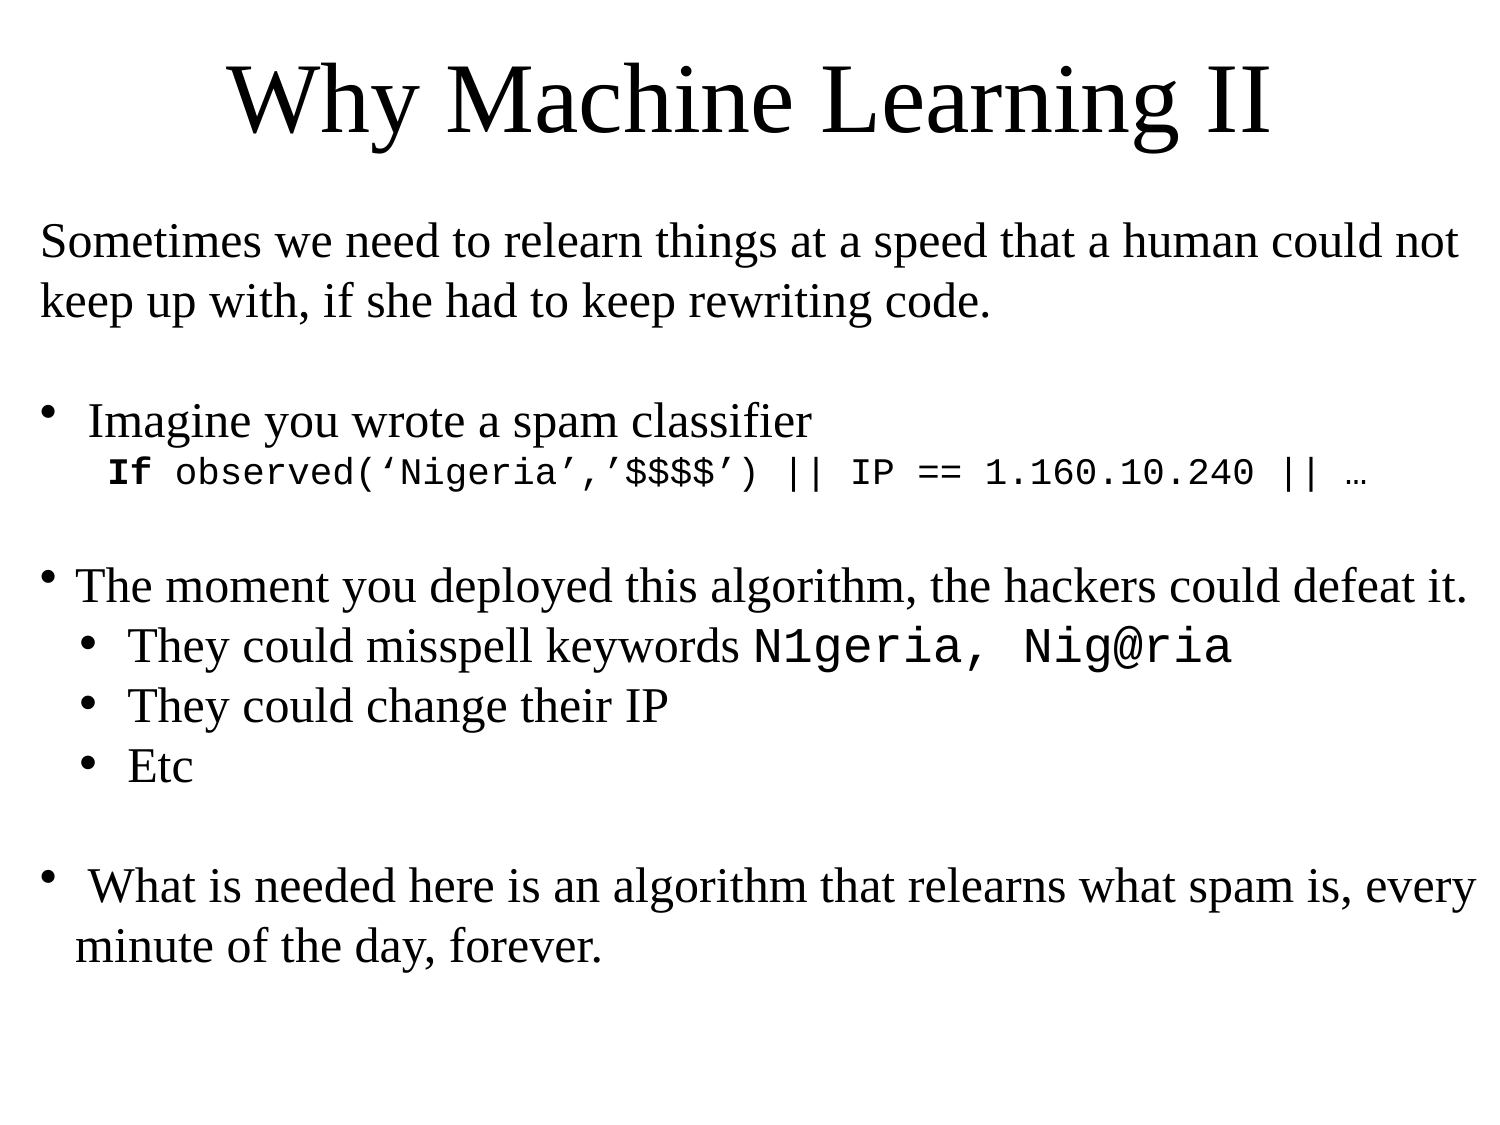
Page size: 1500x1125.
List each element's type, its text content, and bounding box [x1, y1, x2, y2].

text_box Sometimes we need to relearn things at a speed that a human could not keep up with, if she had to keep rewriting code. Imagine you wrote a spam classifier If observed(‘Nigeria’,’$$$$’) || IP == 1.160.10.240 || … The moment you deployed this algorithm, the hackers could defeat it. They could misspell keywords N1geria, Nig@ria They could change their IP Etc What is needed here is an algorithm that relearns what spam is, every minute of the day, forever. [24, 199, 1500, 980]
text_box Why Machine Learning II [211, 24, 1289, 160]
